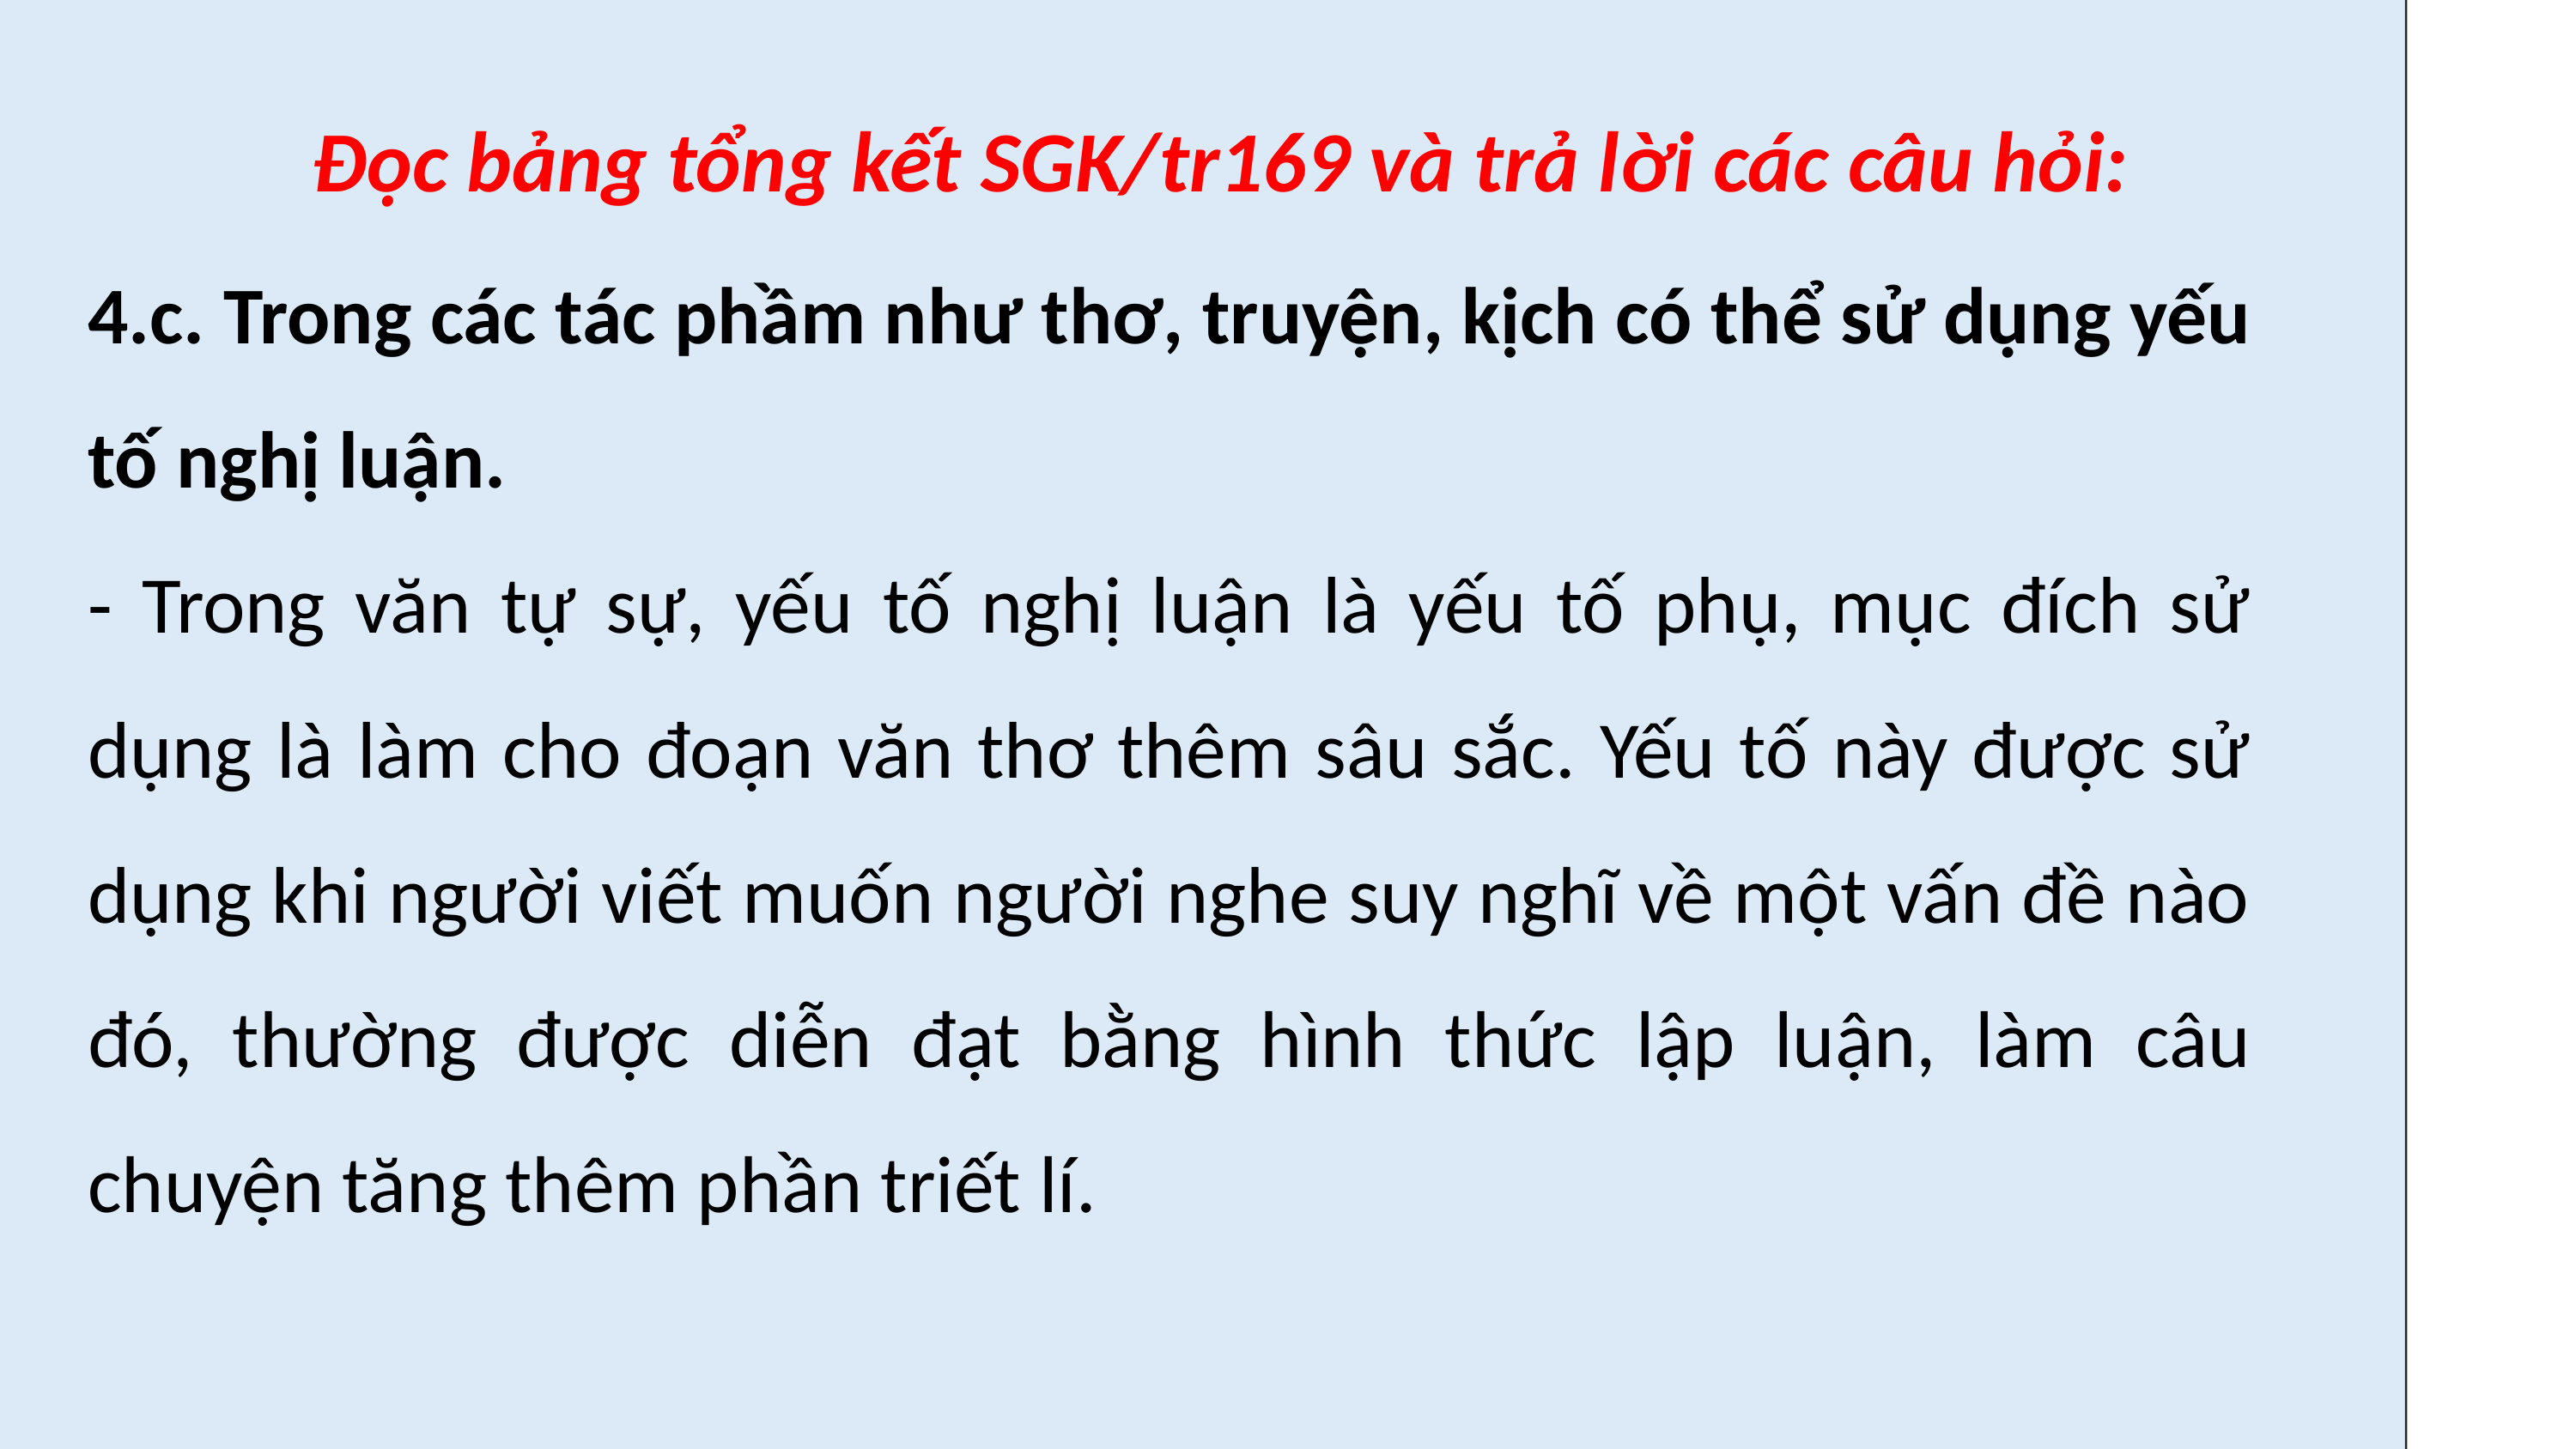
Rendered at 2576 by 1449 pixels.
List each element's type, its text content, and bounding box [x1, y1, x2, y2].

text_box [2404, 0, 2576, 1449]
text_box Đọc bảng tổng kết SGK/tr169 và trả lời các câu hỏi: [75, 37, 2367, 209]
text_box 4.c. Trong các tác phầm như thơ, truyện, kịch có thể sử dụng yếu tố nghị luận. - Trong văn tự sự, yếu tố nghị luận là yếu tố phụ, mục đích sử dụng là làm cho đoạn văn thơ thêm sâu sắc. Yếu tố này được sử dụng khi người viết muốn người nghe suy nghĩ về một vấn đề nào đó, thường được diễn đạt bằng hình thức lập luận, làm câu chuyện tăng thêm phần triết lí. [75, 208, 2265, 1235]
